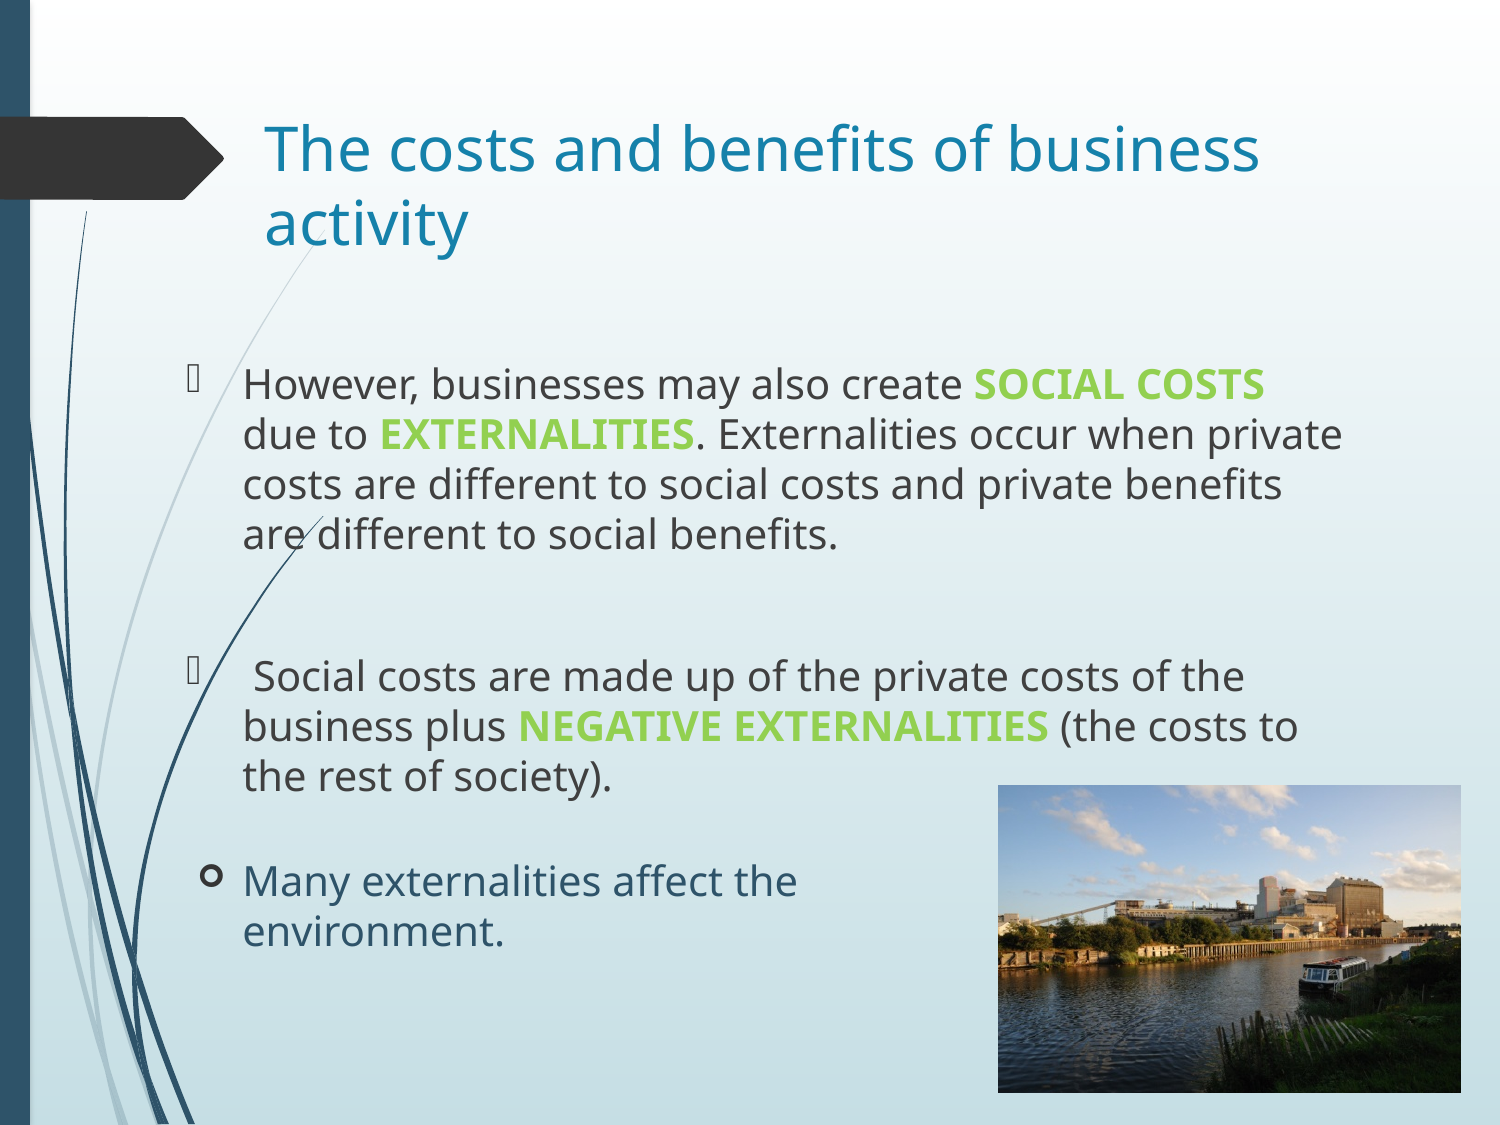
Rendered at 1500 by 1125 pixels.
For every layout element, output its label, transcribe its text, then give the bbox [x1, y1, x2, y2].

text_box Many externalities affect the environment. [171, 847, 845, 1008]
picture [997, 785, 1461, 1094]
list However, businesses may also create SOCIAL COSTS due to EXTERNALITIES. Externalities occur when private costs are different to social costs and private benefits are different to social benefits. Social costs are made up of the private costs of the business plus NEGATIVE EXTERNALITIES (the costs to the rest of society). [171, 349, 1361, 870]
title The costs and benefits of business activity [249, 101, 1440, 268]
